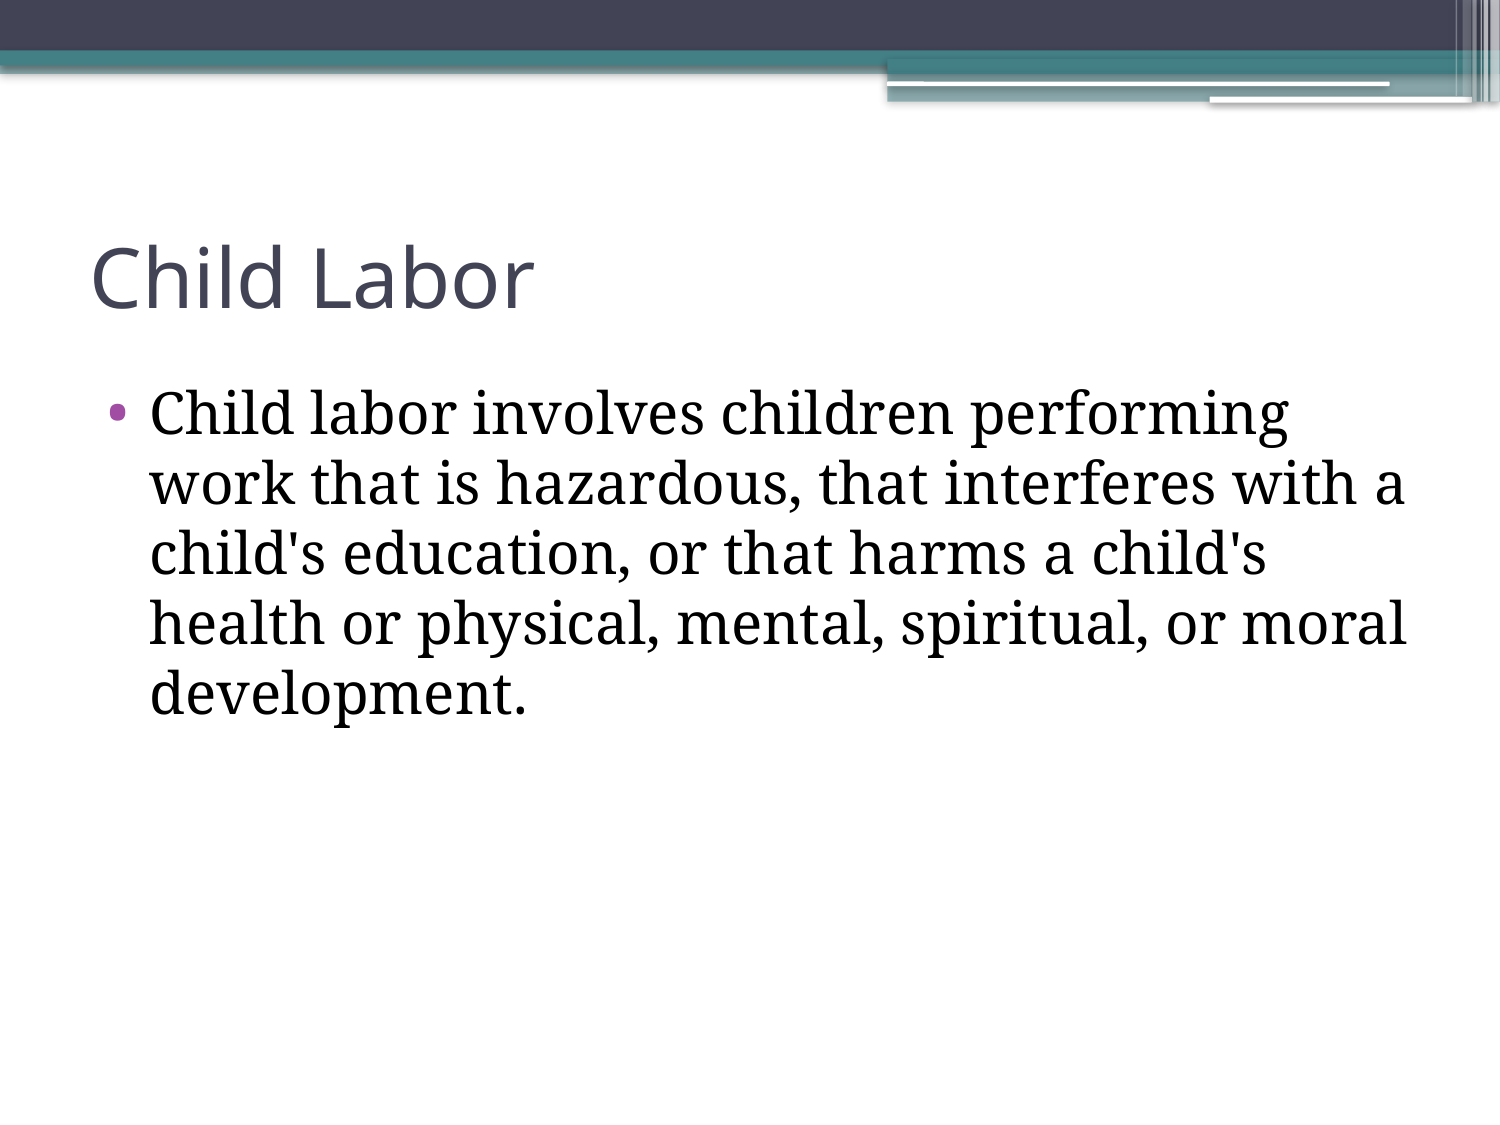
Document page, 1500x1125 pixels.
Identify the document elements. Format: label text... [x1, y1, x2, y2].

title Child Labor [75, 187, 1425, 363]
list Child labor involves children performing work that is hazardous, that interferes with a child's education, or that harms a child's health or physical, mental, spiritual, or moral development. [75, 368, 1425, 1079]
